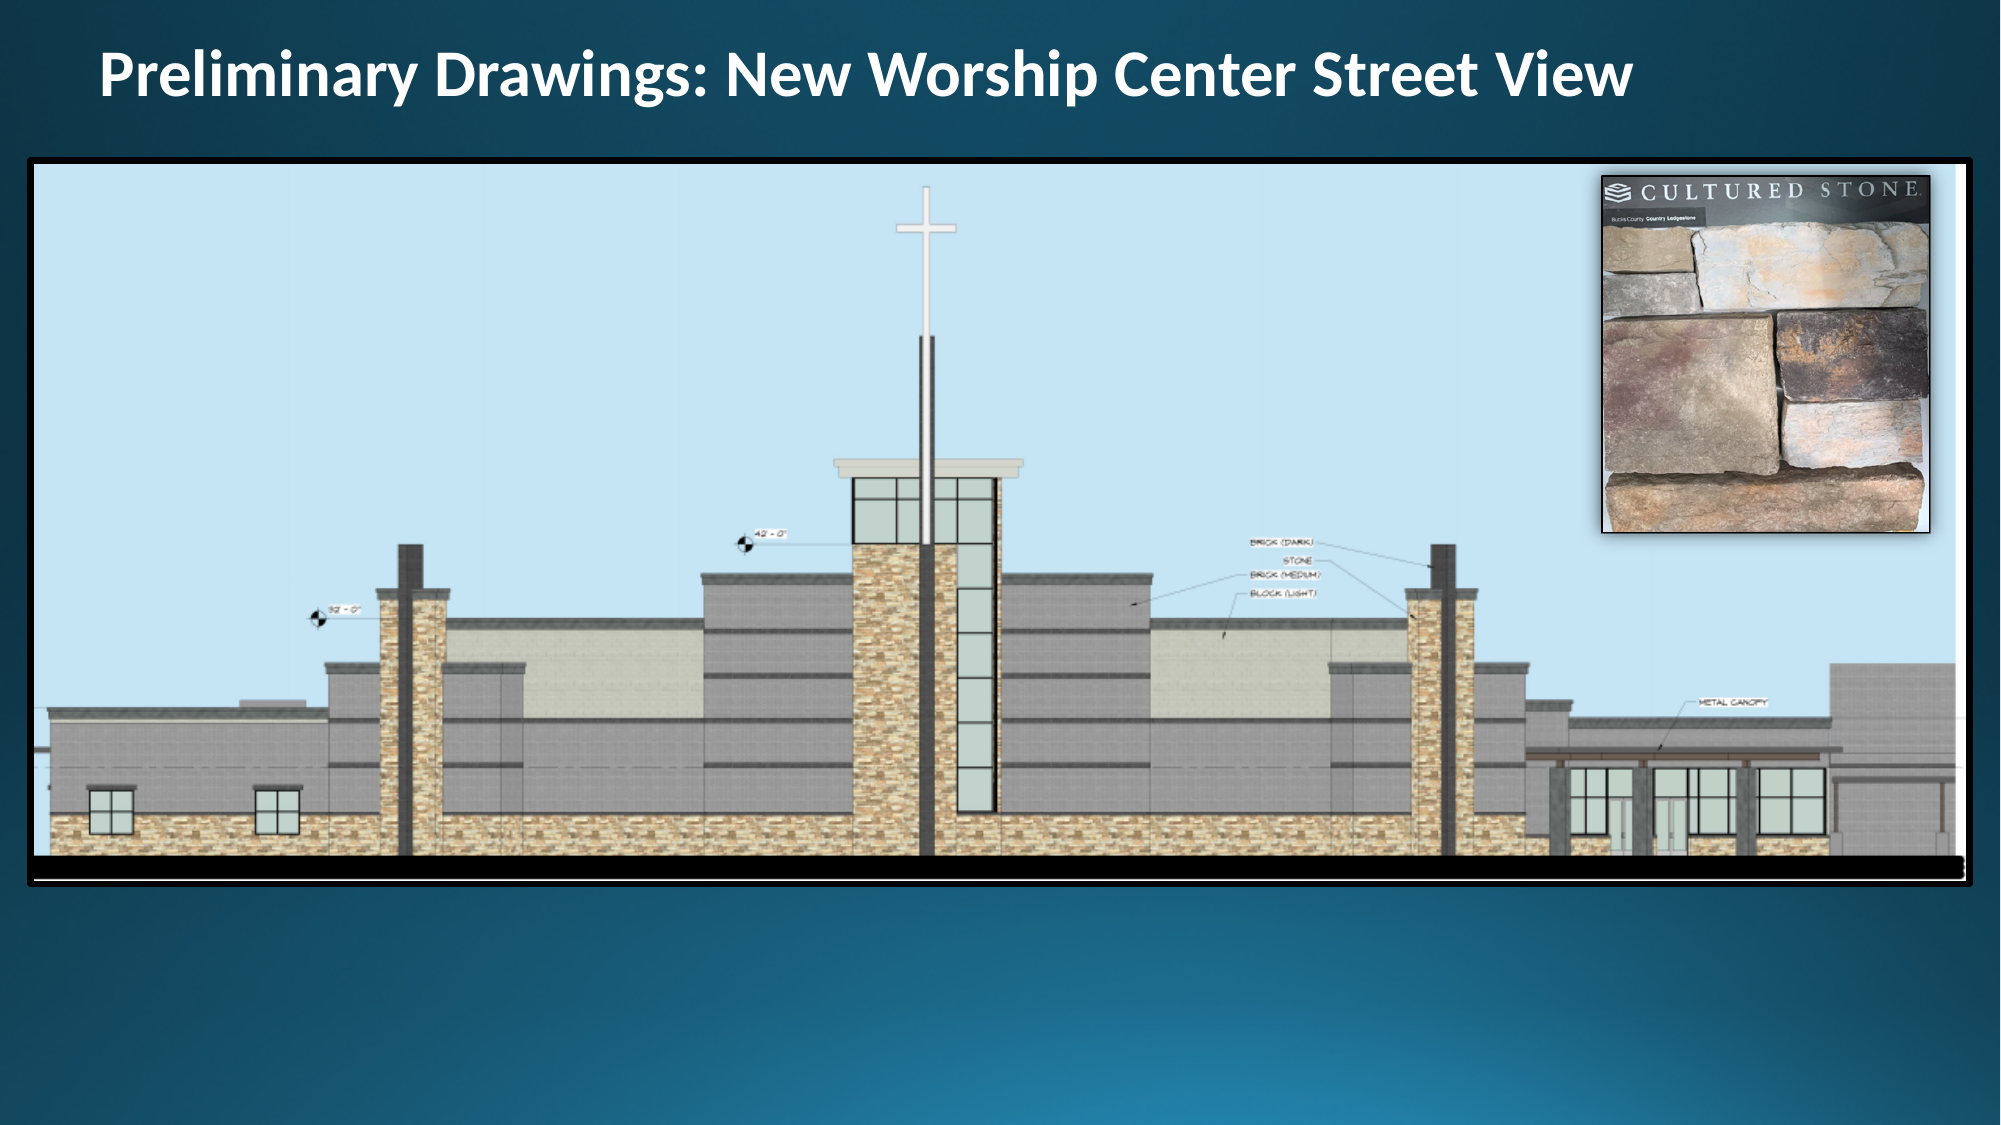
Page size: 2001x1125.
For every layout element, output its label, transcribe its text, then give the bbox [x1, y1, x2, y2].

picture [0, 0, 2001, 1125]
title Preliminary Drawings: New Worship Center Street View [84, 20, 1810, 163]
